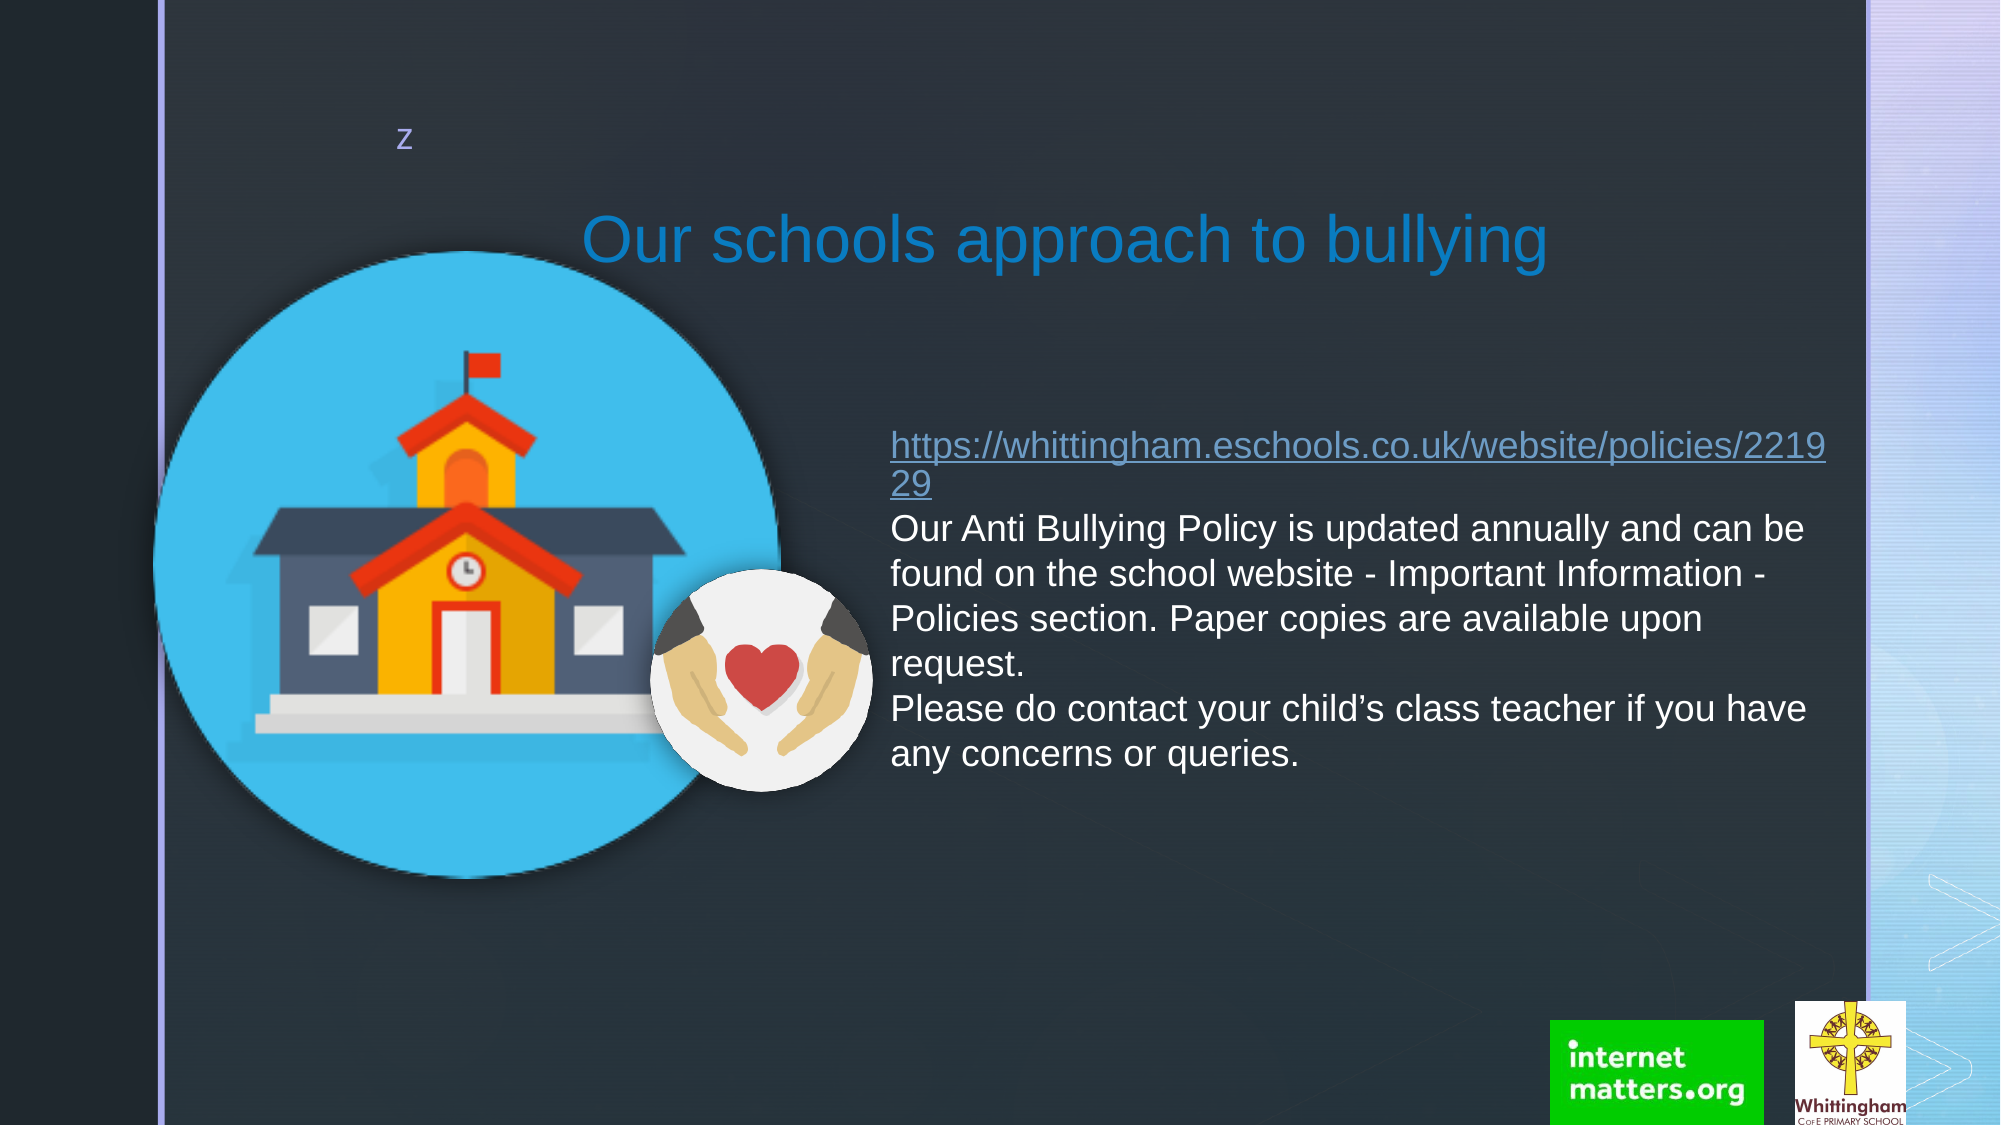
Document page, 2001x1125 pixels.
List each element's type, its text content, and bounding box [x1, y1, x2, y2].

title Our schools approach to bullying [428, 132, 1550, 384]
picture [1795, 0, 2001, 1125]
text_box https://whittingham.eschools.co.uk/website/policies/221929 Our Anti Bullying Policy is updated annually and can be found on the school website - Important Information - Policies section. Paper copies are available upon request. Please do contact your child’s class teacher if you have any concerns or queries. [915, 413, 1847, 744]
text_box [118, 215, 915, 915]
picture [1549, 1020, 1764, 1125]
